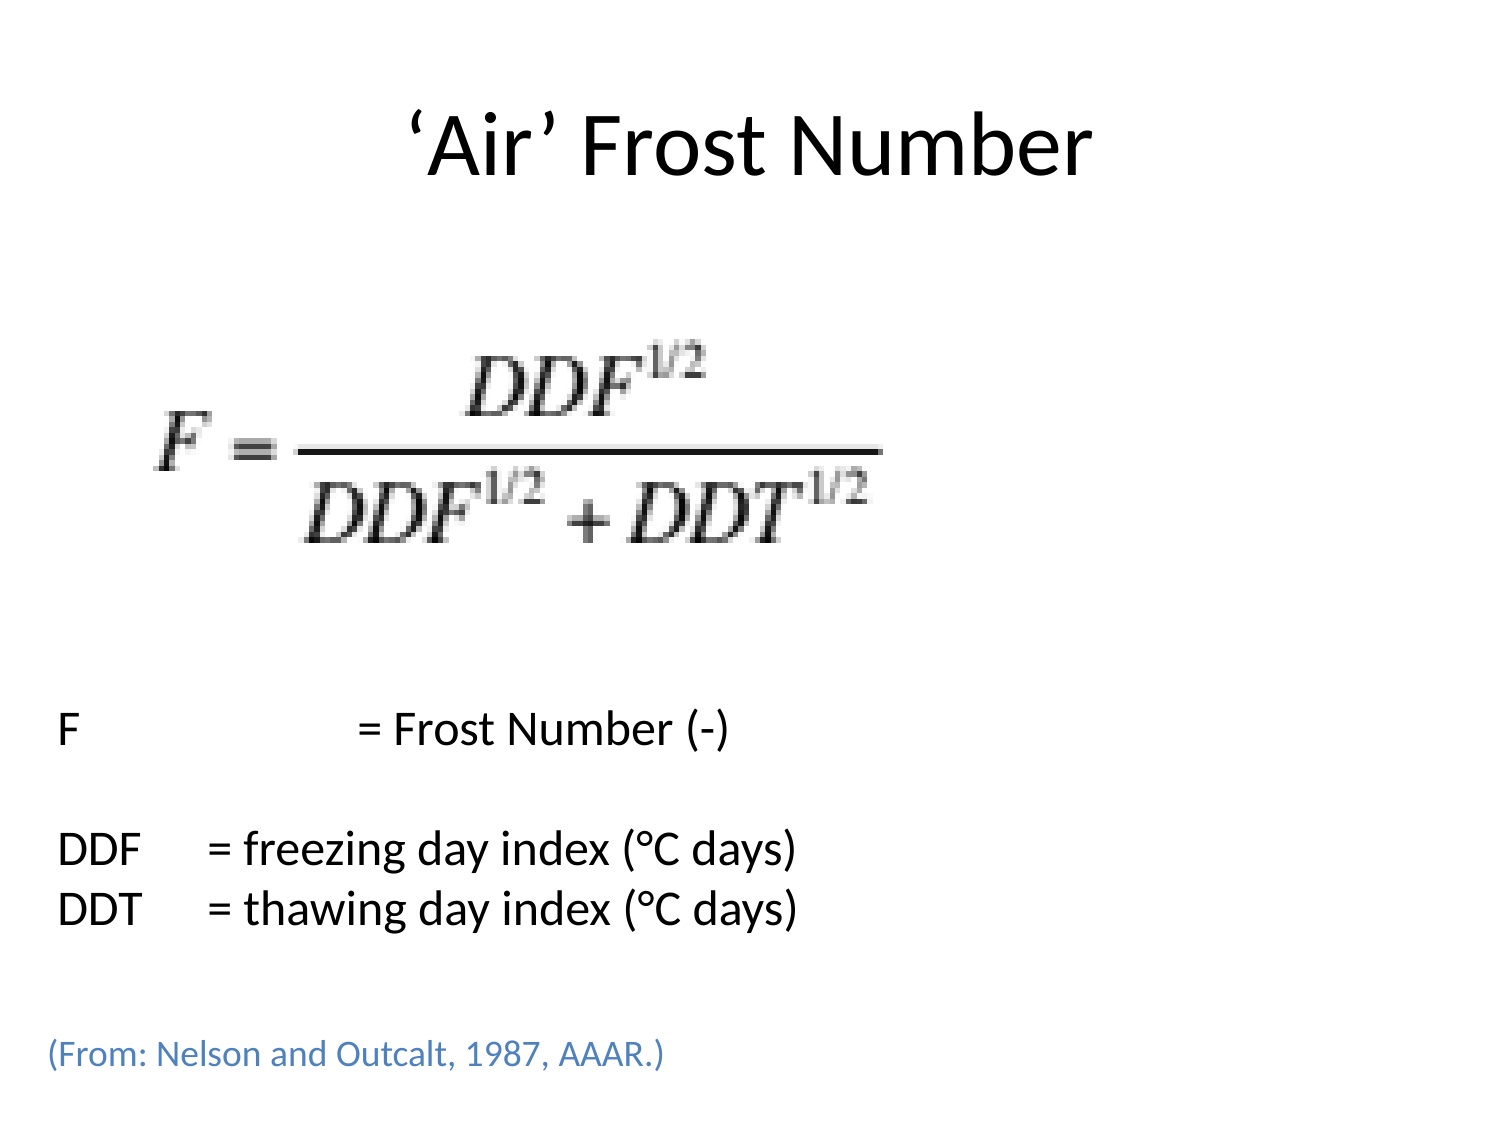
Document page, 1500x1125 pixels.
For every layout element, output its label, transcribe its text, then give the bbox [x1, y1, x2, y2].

title ‘Air’ Frost Number [75, 45, 1425, 233]
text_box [143, 323, 890, 549]
text_box (From: Nelson and Outcalt, 1987, AAAR.) [32, 1021, 1369, 1082]
text_box F = Frost Number (-) DDF = freezing day index (°C days) DDT = thawing day index (°C days) [42, 688, 1220, 1003]
